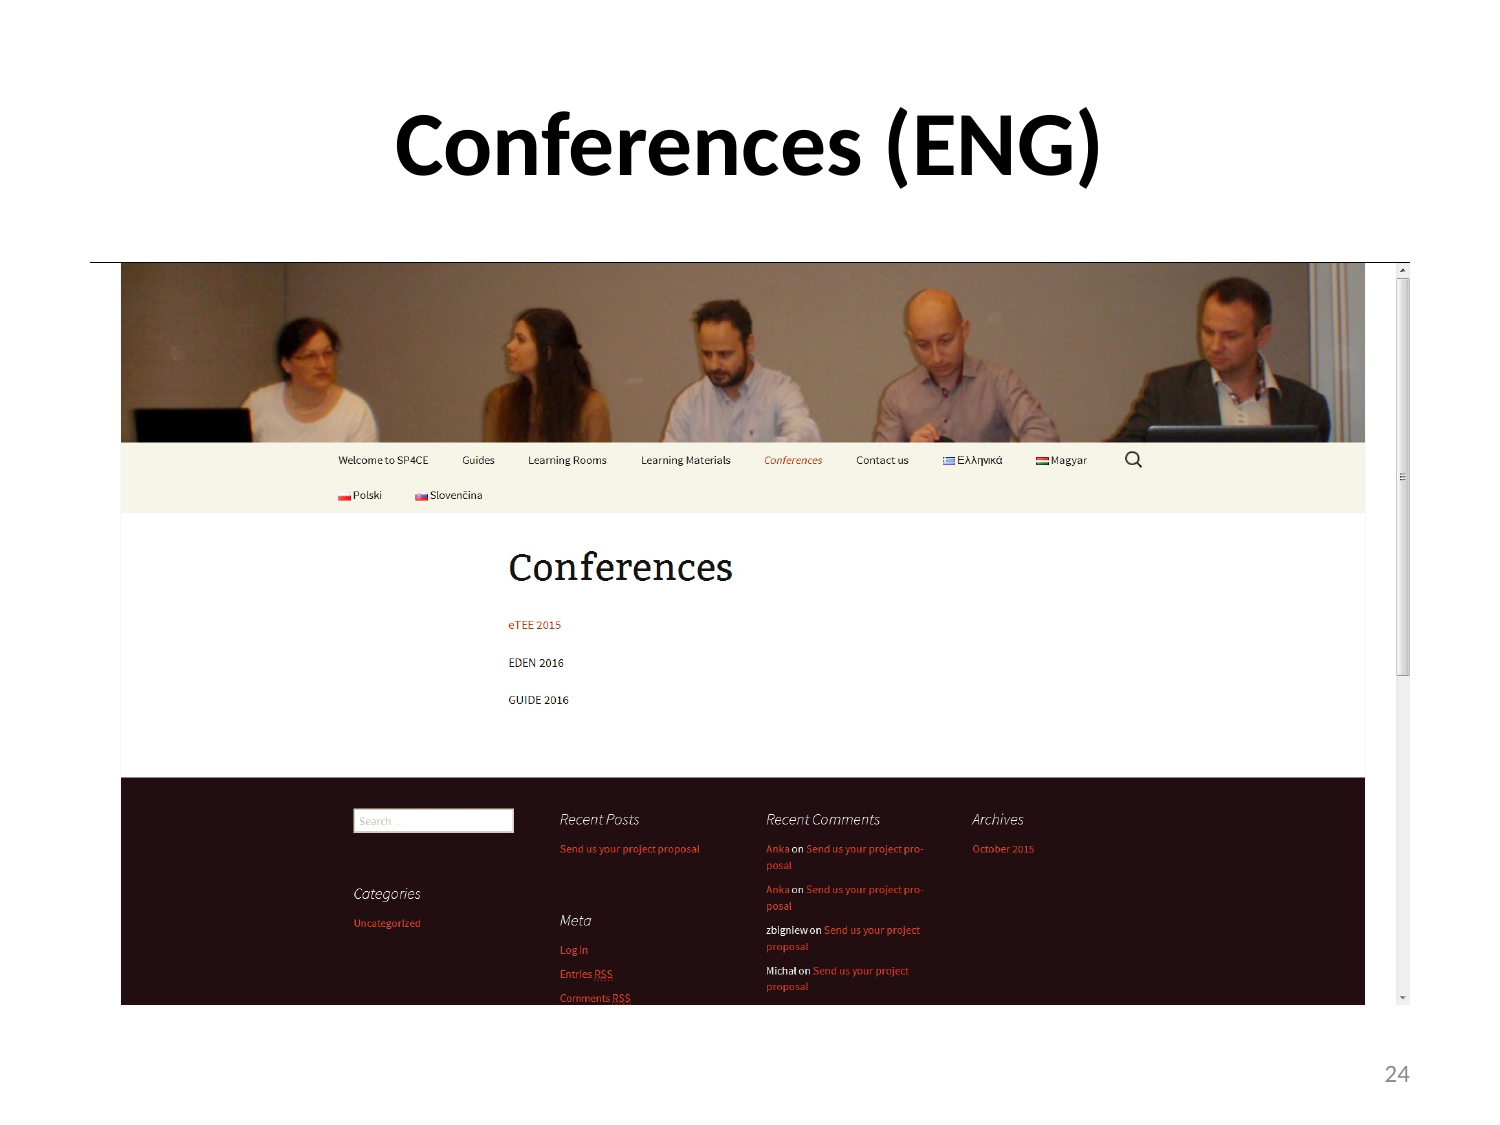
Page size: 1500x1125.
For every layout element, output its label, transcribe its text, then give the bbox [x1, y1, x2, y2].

slide_number 24 [1074, 1042, 1425, 1103]
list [89, 262, 1411, 1006]
title Conferences (ENG) [75, 45, 1425, 233]
